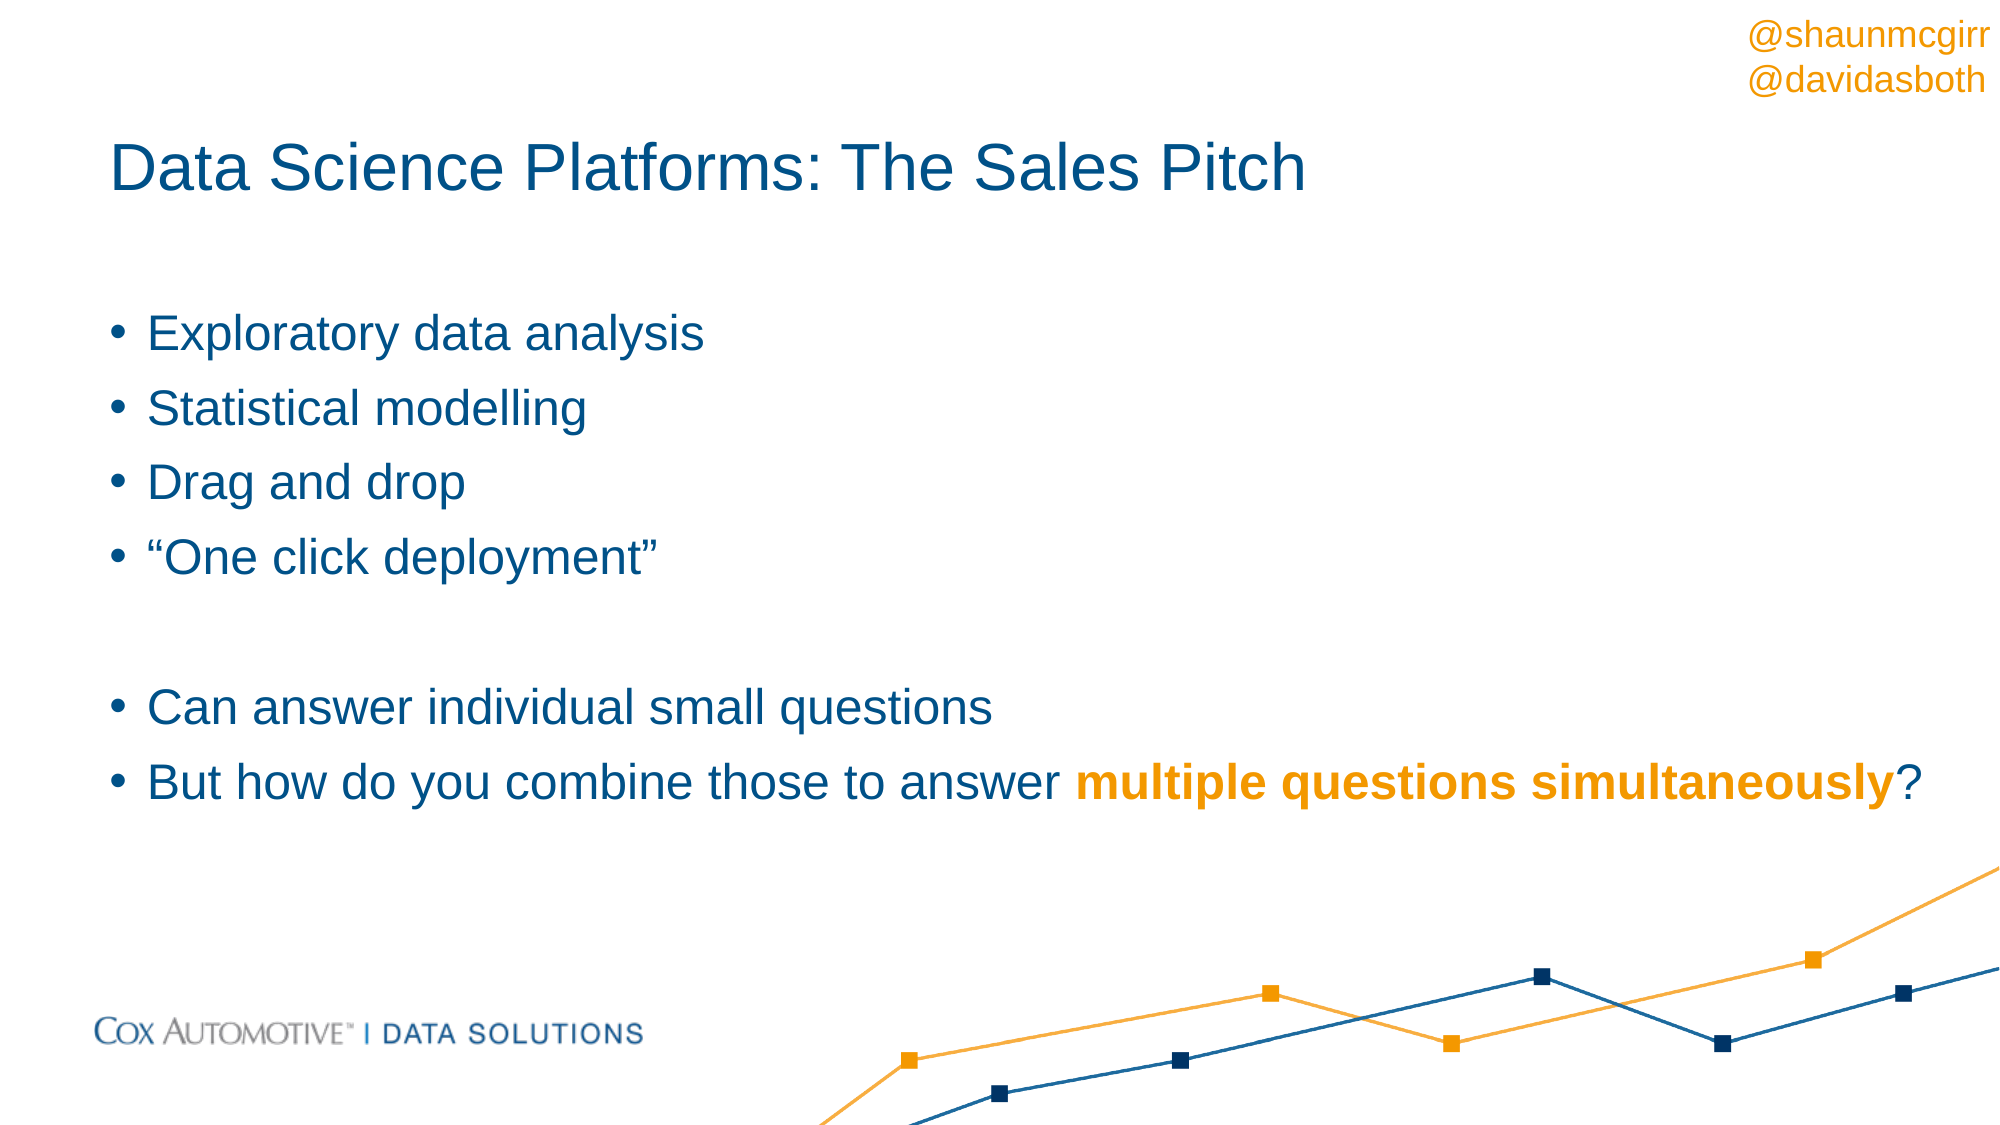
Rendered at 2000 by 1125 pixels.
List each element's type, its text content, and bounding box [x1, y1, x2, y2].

picture [817, 866, 2000, 1125]
list Exploratory data analysis Statistical modelling Drag and drop “One click deployment” Can answer individual small questions But how do you combine those to answer multiple questions simultaneously? [94, 299, 1950, 1014]
title Data Science Platforms: The Sales Pitch [94, 59, 1906, 278]
picture [94, 1016, 647, 1049]
